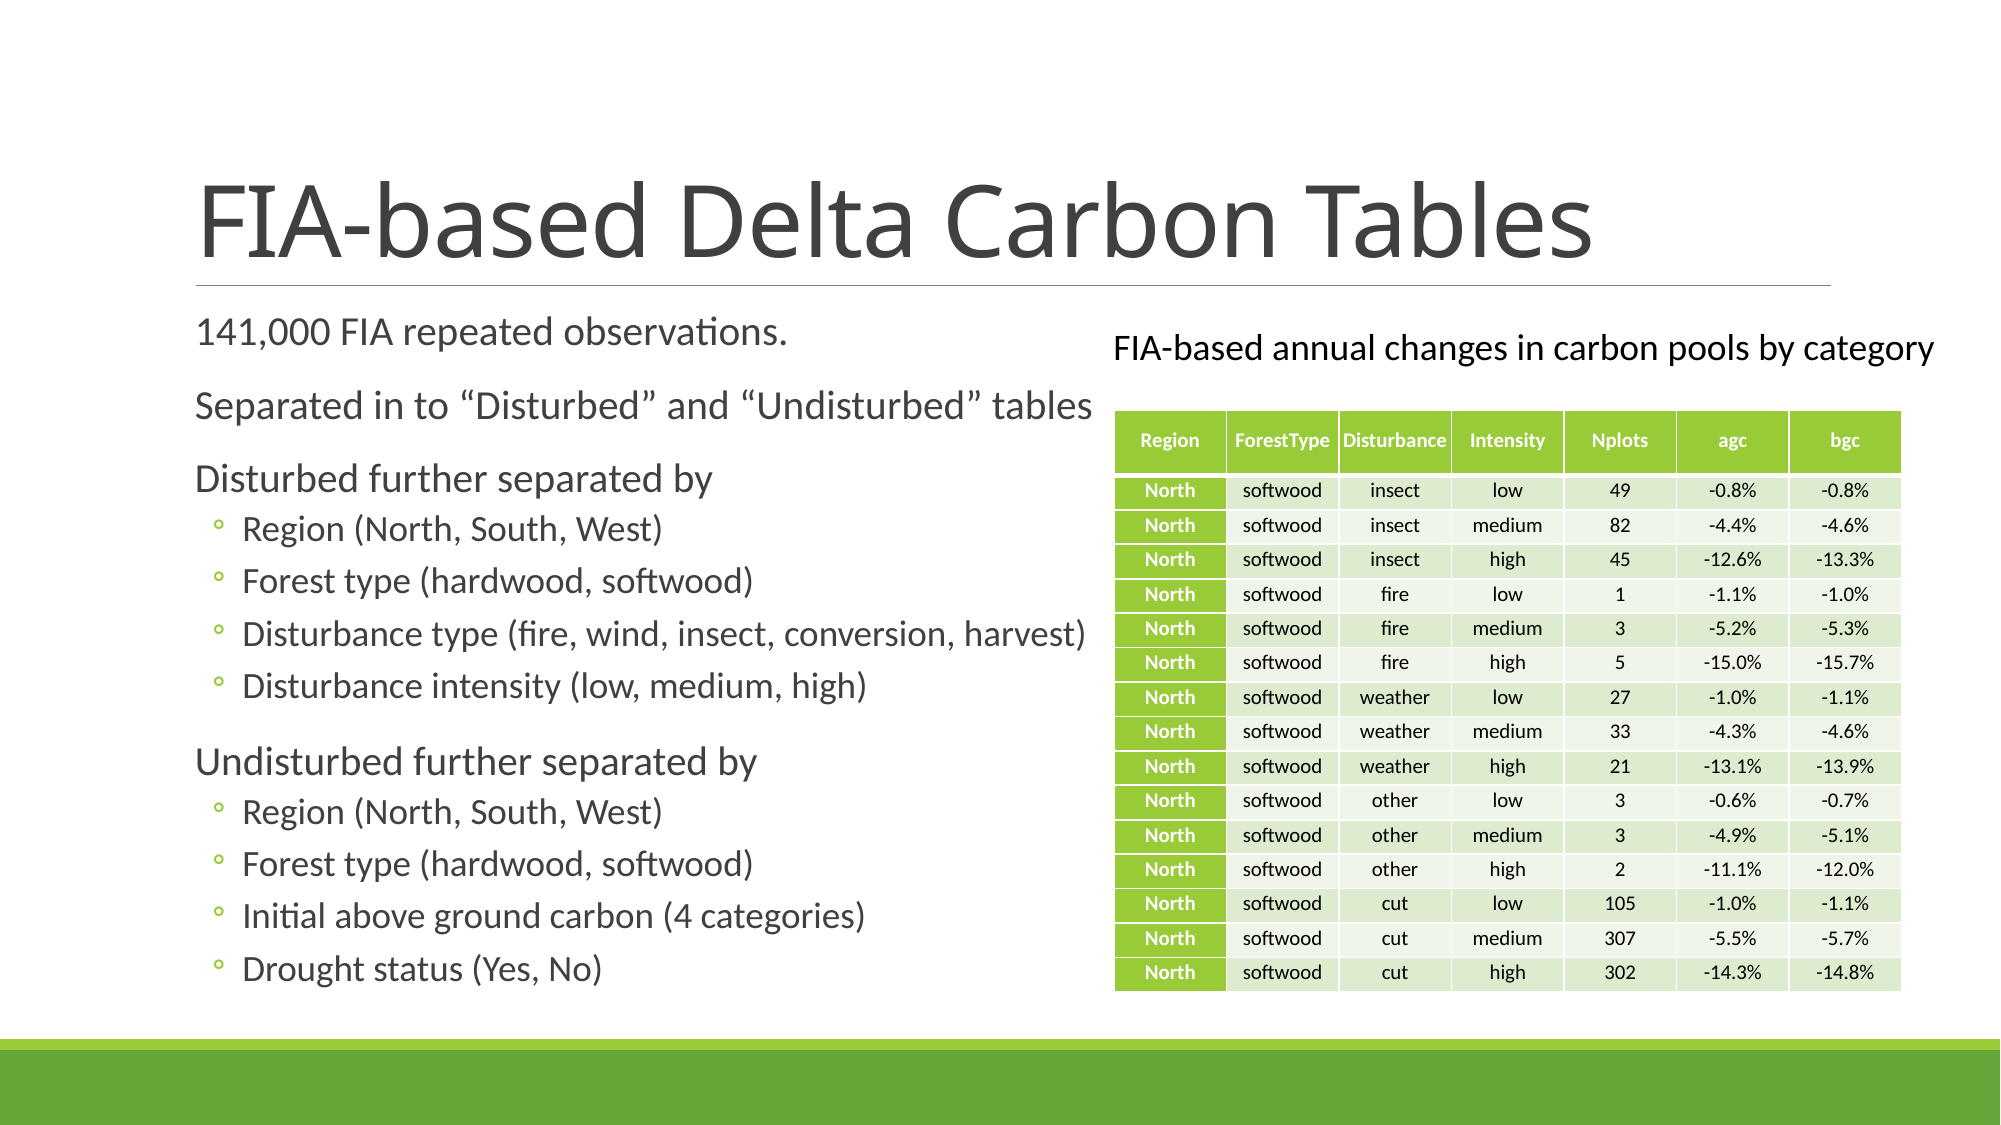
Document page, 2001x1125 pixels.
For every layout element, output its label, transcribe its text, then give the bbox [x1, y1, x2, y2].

text_box 141,000 FIA repeated observations. Separated in to “Disturbed” and “Undisturbed” tables Disturbed further separated by Region (North, South, West) Forest type (hardwood, softwood) Disturbance type (fire, wind, insect, conversion, harvest) Disturbance intensity (low, medium, high) Undisturbed further separated by Region (North, South, West) Forest type (hardwood, softwood) Initial above ground carbon (4 categories) Drought status (Yes, No) [179, 302, 1103, 1037]
table_cell softwood [1227, 924, 1338, 957]
table_cell -5.5% [1677, 924, 1788, 957]
table_cell medium [1452, 821, 1563, 853]
table_cell -4.6% [1790, 511, 1901, 543]
table_cell low [1452, 580, 1563, 612]
table_header Intensity [1452, 411, 1563, 473]
table_cell 3 [1565, 786, 1676, 819]
table_cell softwood [1227, 683, 1338, 716]
table_cell 2 [1565, 855, 1676, 888]
table_cell -15.0% [1677, 648, 1788, 681]
table_cell other [1340, 786, 1451, 819]
table_cell softwood [1227, 648, 1338, 681]
table_cell -4.6% [1790, 717, 1901, 750]
table_cell -1.0% [1677, 683, 1788, 716]
table_cell softwood [1227, 511, 1338, 543]
table_cell softwood [1227, 580, 1338, 612]
table_cell 45 [1565, 545, 1676, 578]
table_cell softwood [1227, 786, 1338, 819]
table_cell North [1115, 855, 1226, 888]
table_cell -12.6% [1677, 545, 1788, 578]
table_cell North [1115, 924, 1226, 957]
table_cell -4.9% [1677, 821, 1788, 853]
table_header ForestType [1227, 411, 1338, 473]
table_cell -1.1% [1677, 580, 1788, 612]
table_cell 21 [1565, 752, 1676, 784]
table_cell low [1452, 786, 1563, 819]
table_cell -15.7% [1790, 648, 1901, 681]
table_cell -0.8% [1790, 478, 1901, 509]
table_cell cut [1340, 924, 1451, 957]
table_cell -4.3% [1677, 717, 1788, 750]
table_cell -14.8% [1790, 958, 1901, 991]
table_cell softwood [1227, 545, 1338, 578]
table_cell insect [1340, 511, 1451, 543]
table_cell softwood [1227, 889, 1338, 922]
table_cell North [1115, 958, 1226, 991]
table_header agc [1677, 411, 1788, 473]
table_cell North [1115, 580, 1226, 612]
table_cell -12.0% [1790, 855, 1901, 888]
table_cell North [1115, 889, 1226, 922]
table_cell fire [1340, 614, 1451, 647]
table_cell 27 [1565, 683, 1676, 716]
table_cell softwood [1227, 717, 1338, 750]
table_cell softwood [1227, 478, 1338, 509]
table_header Nplots [1565, 411, 1676, 473]
table_cell low [1452, 478, 1563, 509]
table_cell 49 [1565, 478, 1676, 509]
table_cell -13.3% [1790, 545, 1901, 578]
table_cell -0.6% [1677, 786, 1788, 819]
table_cell -13.1% [1677, 752, 1788, 784]
table_cell -0.7% [1790, 786, 1901, 819]
table_cell -0.8% [1677, 478, 1788, 509]
table_cell 33 [1565, 717, 1676, 750]
table_cell -1.0% [1677, 889, 1788, 922]
table_cell insect [1340, 478, 1451, 509]
table_cell -5.1% [1790, 821, 1901, 853]
table_cell softwood [1227, 821, 1338, 853]
table_cell weather [1340, 683, 1451, 716]
text_box FIA-based annual changes in carbon pools by category [1103, 315, 1951, 376]
table_cell North [1115, 717, 1226, 750]
table_cell 3 [1565, 614, 1676, 647]
table_cell high [1452, 545, 1563, 578]
table_cell cut [1340, 958, 1451, 991]
table_cell North [1115, 752, 1226, 784]
table_cell medium [1452, 924, 1563, 957]
table_cell softwood [1227, 958, 1338, 991]
title FIA-based Delta Carbon Tables [180, 47, 1830, 285]
table_cell North [1115, 821, 1226, 853]
table_cell -1.0% [1790, 580, 1901, 612]
table_cell medium [1452, 511, 1563, 543]
table_cell weather [1340, 717, 1451, 750]
table_cell North [1115, 545, 1226, 578]
table_cell 82 [1565, 511, 1676, 543]
table_cell North [1115, 614, 1226, 647]
table_cell -1.1% [1790, 683, 1901, 716]
table_cell softwood [1227, 752, 1338, 784]
table_cell -5.2% [1677, 614, 1788, 647]
table_cell high [1452, 648, 1563, 681]
table_cell 307 [1565, 924, 1676, 957]
table_cell North [1115, 478, 1226, 509]
table_cell 3 [1565, 821, 1676, 853]
table_cell high [1452, 855, 1563, 888]
table_cell weather [1340, 752, 1451, 784]
table_cell North [1115, 648, 1226, 681]
table_cell North [1115, 683, 1226, 716]
table_header Region [1115, 411, 1226, 473]
table_cell North [1115, 511, 1226, 543]
table_cell high [1452, 958, 1563, 991]
table_cell softwood [1227, 614, 1338, 647]
table_cell other [1340, 855, 1451, 888]
table_cell cut [1340, 889, 1451, 922]
table_cell -5.3% [1790, 614, 1901, 647]
table_cell low [1452, 683, 1563, 716]
table_cell -1.1% [1790, 889, 1901, 922]
table_cell -11.1% [1677, 855, 1788, 888]
table_cell -13.9% [1790, 752, 1901, 784]
table_header bgc [1790, 411, 1901, 473]
table_cell high [1452, 752, 1563, 784]
table_cell -5.7% [1790, 924, 1901, 957]
table_cell -4.4% [1677, 511, 1788, 543]
table_header Disturbance [1340, 411, 1451, 473]
table_cell medium [1452, 614, 1563, 647]
table_cell low [1452, 889, 1563, 922]
table_cell softwood [1227, 855, 1338, 888]
table_cell 5 [1565, 648, 1676, 681]
table_cell 302 [1565, 958, 1676, 991]
table_cell fire [1340, 580, 1451, 612]
table_cell 105 [1565, 889, 1676, 922]
table_cell -14.3% [1677, 958, 1788, 991]
table_cell medium [1452, 717, 1563, 750]
table_cell fire [1340, 648, 1451, 681]
table_cell other [1340, 821, 1451, 853]
table_cell North [1115, 786, 1226, 819]
table_cell 1 [1565, 580, 1676, 612]
table_cell insect [1340, 545, 1451, 578]
